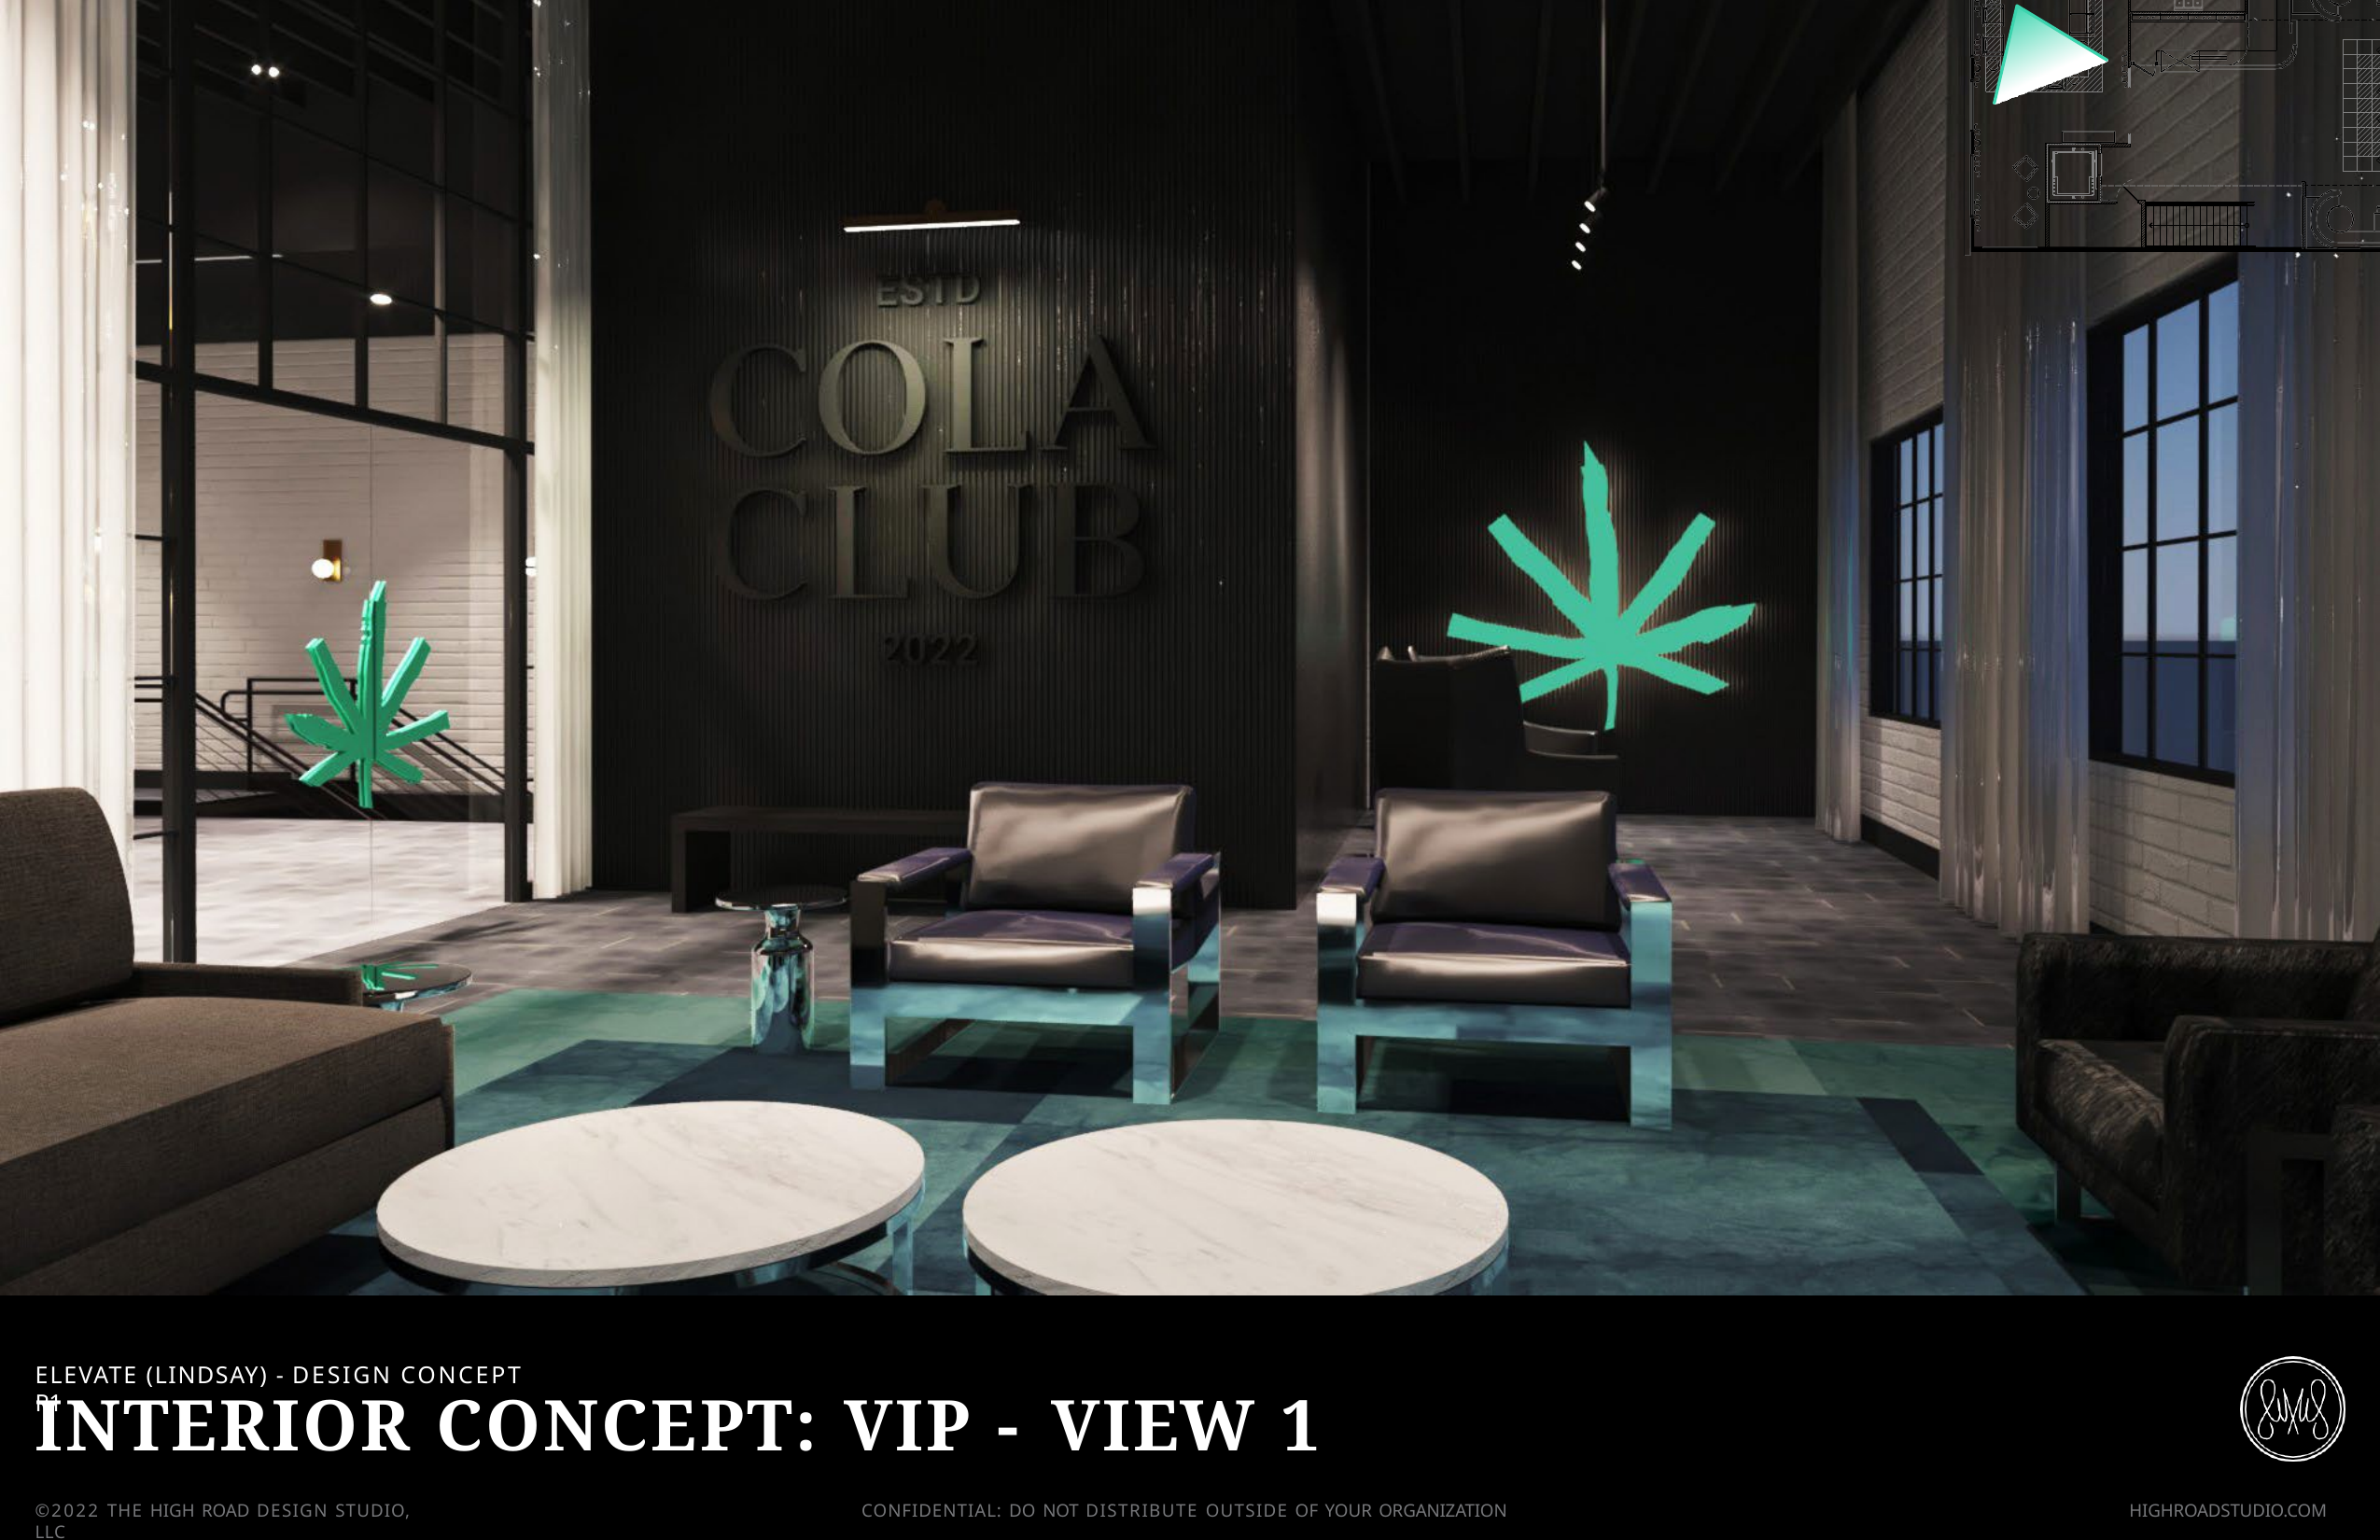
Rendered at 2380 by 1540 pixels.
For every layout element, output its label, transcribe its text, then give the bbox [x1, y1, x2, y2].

slide_number CONFIDENTIAL: DO NOT DISTRIBUTE OUTSIDE OF YOUR ORGANIZATION [860, 1499, 1520, 1540]
text_box ELEVATE (LINDSAY) - DESIGN CONCEPT R1 [33, 1359, 545, 1373]
text_box INTERIOR CONCEPT: VIP - VIEW 1 [33, 1373, 1333, 1465]
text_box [0, 0, 2380, 1296]
footer ©2022 THE HIGH ROAD DESIGN STUDIO, LLC [33, 1499, 444, 1540]
text_box HIGHROADSTUDIO.COM [2127, 1499, 2347, 1521]
picture [2240, 1356, 2345, 1462]
